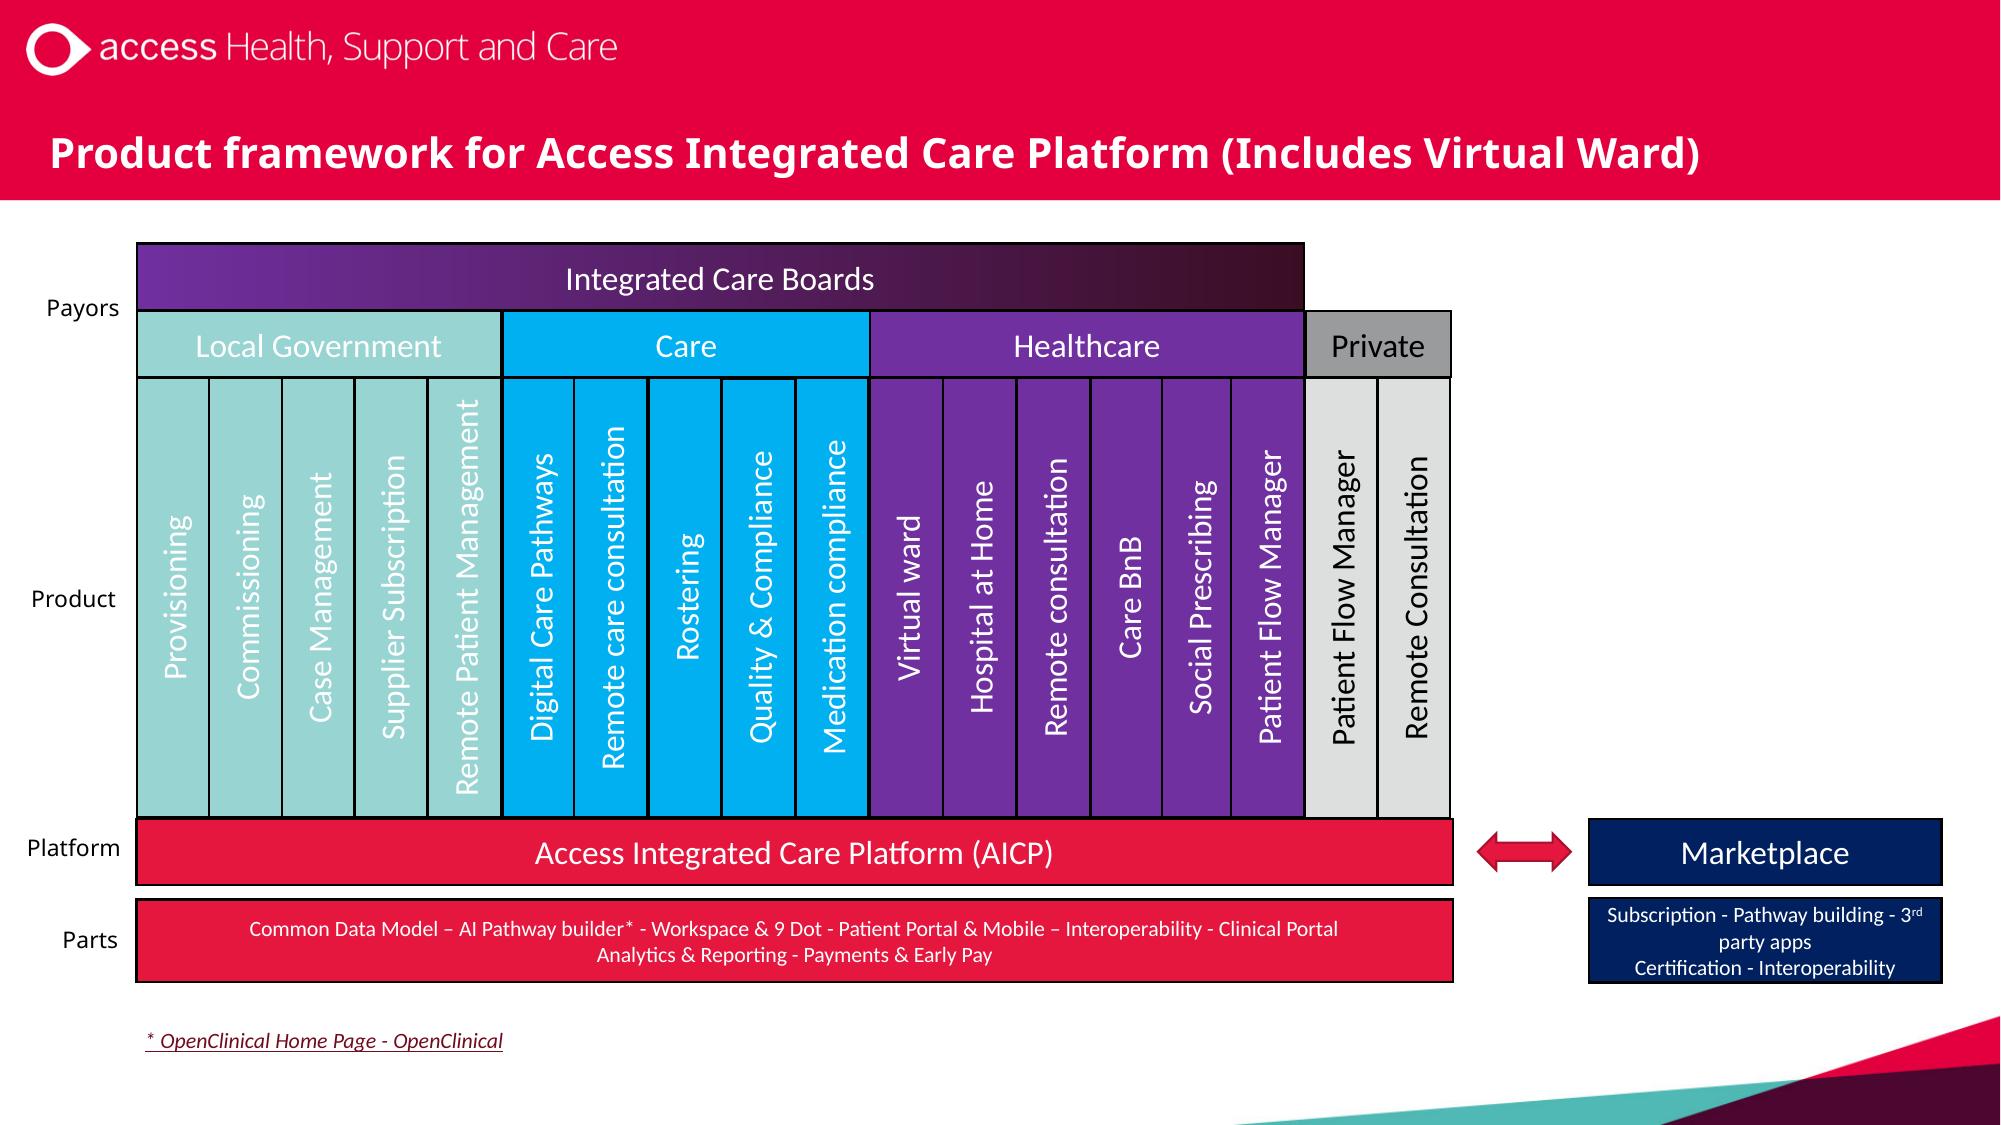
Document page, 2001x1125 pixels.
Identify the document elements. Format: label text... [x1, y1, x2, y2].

text_box Marketplace [1588, 818, 1943, 886]
text_box [1476, 830, 1573, 873]
text_box Access Integrated Care Platform (AICP) [135, 818, 1454, 886]
text_box Local Government [136, 311, 502, 378]
text_box Subscription - Pathway building - 3rd party apps Certification - Interoperability [1588, 897, 1943, 984]
text_box Private [1304, 310, 1452, 378]
picture [0, 0, 2001, 1125]
text_box Supplier Subscription [356, 378, 427, 818]
text_box Case Management [281, 378, 356, 818]
text_box Medication compliance [795, 377, 869, 818]
text_box Remote care consultation [573, 378, 648, 818]
text_box Social Prescribing [1161, 377, 1230, 818]
text_box Integrated Care Boards [136, 242, 1305, 311]
title Product framework for Access Integrated Care Platform (Includes Virtual Ward) [49, 89, 1951, 185]
text_box Rostering [648, 377, 722, 818]
text_box Quality & Compliance [721, 378, 795, 818]
text_box * OpenClinical Home Page - OpenClinical [129, 1019, 1130, 1061]
text_box Common Data Model – AI Pathway builder* - Workspace & 9 Dot - Patient Portal & Mobile – Interoperability - Clinical Portal Analytics & Reporting - Payments & Early Pay [135, 898, 1454, 983]
text_box Parts [47, 918, 134, 961]
text_box Hospital at Home [942, 378, 1016, 818]
text_box Remote consultation [1016, 378, 1090, 818]
text_box Commissioning [208, 378, 281, 818]
text_box Patient Flow Manager [1230, 377, 1304, 818]
text_box Remote Patient Management [427, 378, 502, 818]
text_box Product [16, 577, 131, 620]
text_box Care [502, 311, 869, 378]
text_box Digital Care Pathways [502, 378, 573, 818]
text_box Remote Consultation [1376, 377, 1451, 820]
text_box Platform [11, 826, 136, 869]
text_box Provisioning [136, 378, 208, 818]
text_box Patient Flow Manager [1304, 378, 1376, 819]
text_box Healthcare [869, 311, 1304, 378]
text_box Payors [31, 285, 135, 328]
text_box Virtual ward [869, 378, 942, 818]
text_box Care BnB [1090, 377, 1161, 818]
